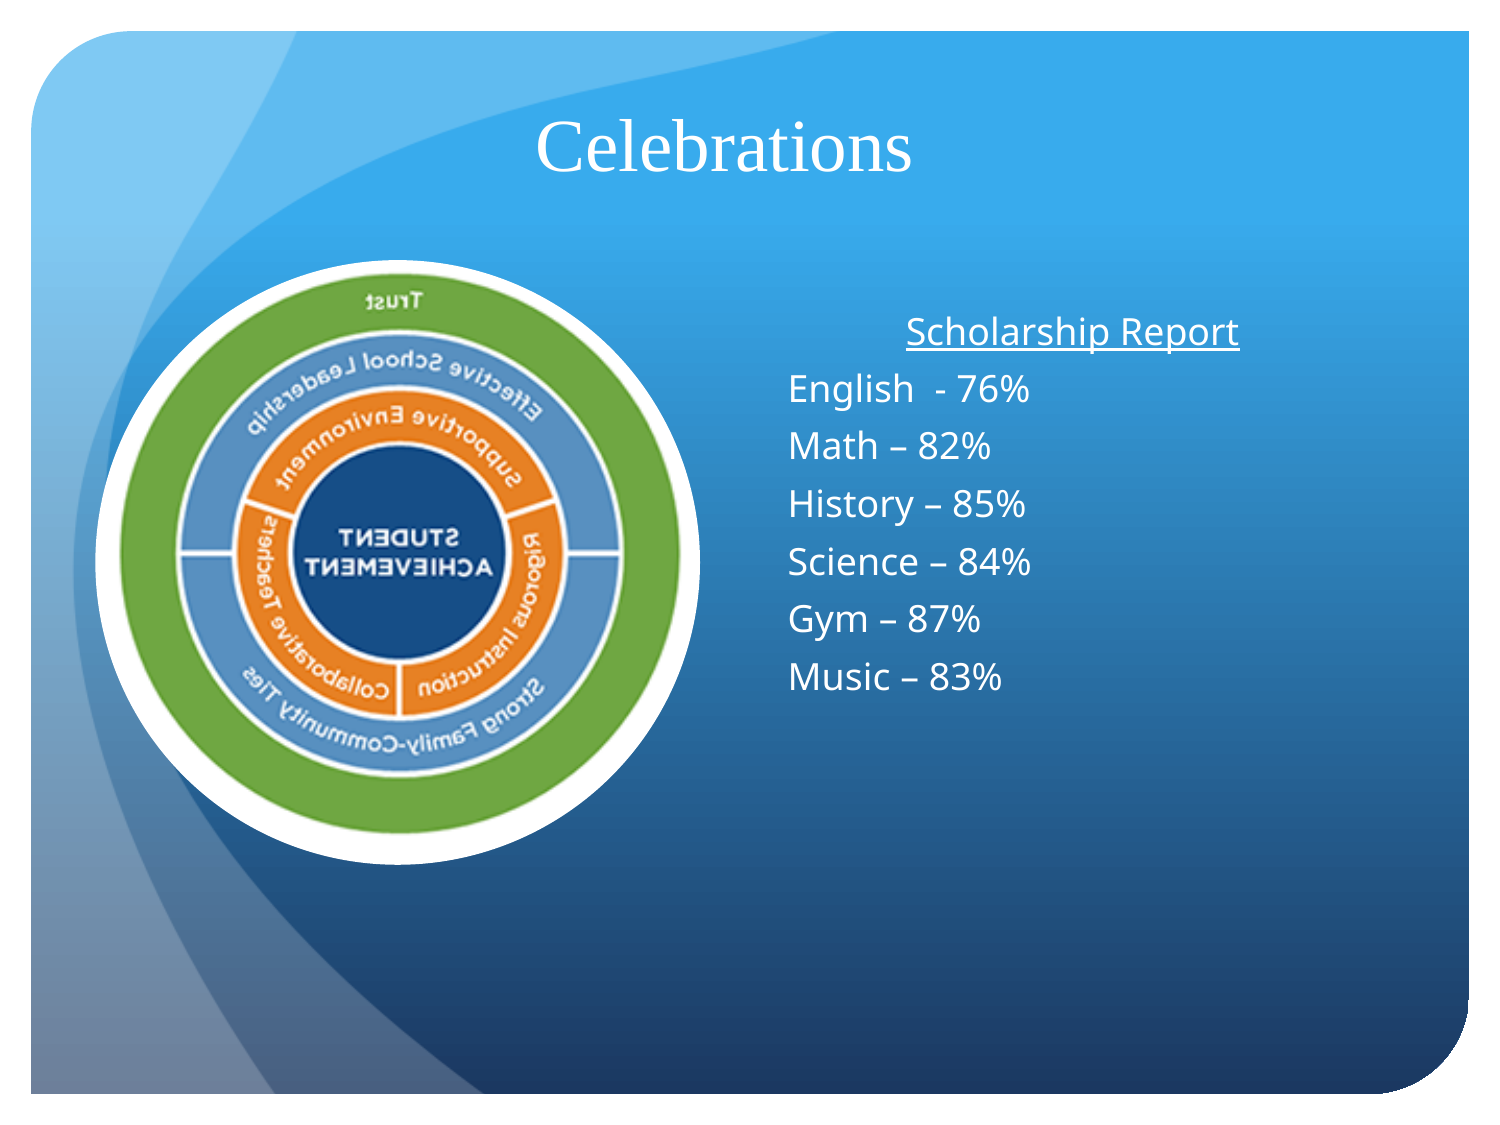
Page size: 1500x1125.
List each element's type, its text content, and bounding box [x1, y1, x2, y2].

picture [26, 30, 1474, 1095]
title Celebrations [77, 87, 1373, 194]
list Scholarship Report English - 76% Math – 82% History – 85% Science – 84% Gym – 87% Music – 83% [772, 299, 1373, 925]
